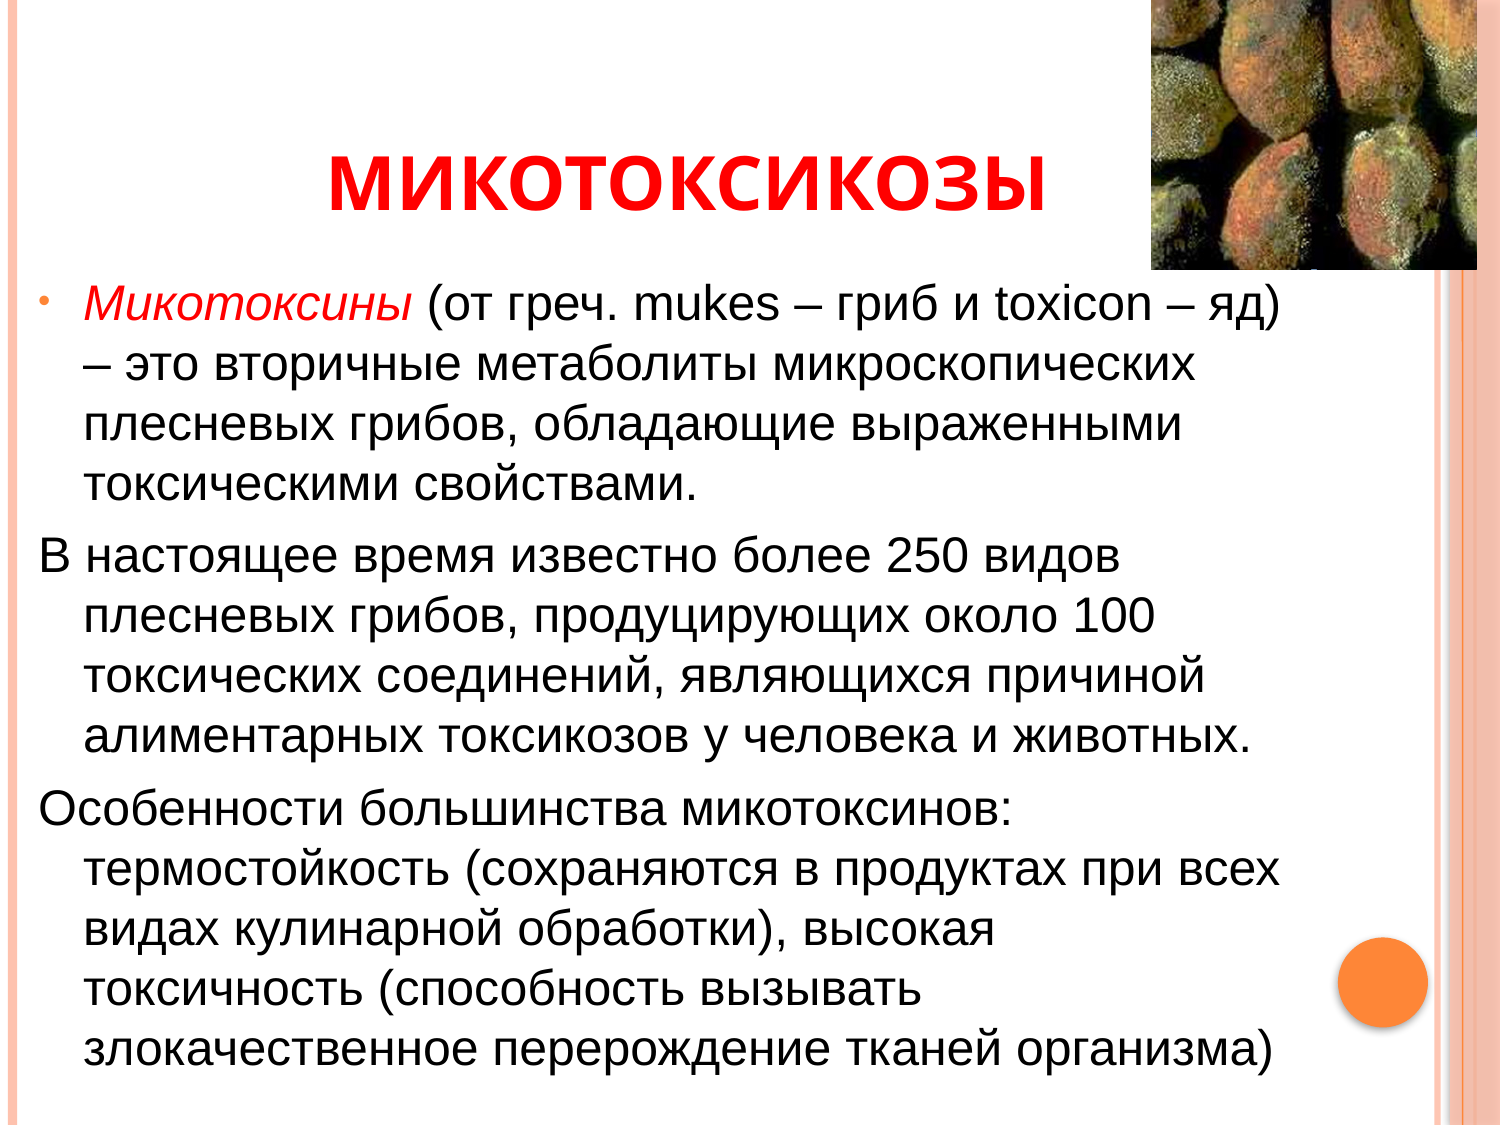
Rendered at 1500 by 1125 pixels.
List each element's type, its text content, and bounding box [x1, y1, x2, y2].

picture [1150, 0, 1478, 270]
list Микотоксины (от греч. mukes – гриб и toxicon – яд) – это вторичные метаболиты микроскопических плесневых грибов, обладающие выраженными токсическими свойствами. В настоящее время известно более 250 видов плесневых грибов, продуцирующих около 100 токсических соединений, являющихся причиной алиментарных токсикозов у человека и животных. Особенности большинства микотоксинов: термостойкость (сохраняются в продуктах при всех видах кулинарной обработки), высокая токсичность (способность вызывать злокачественное перерождение тканей организма) [23, 262, 1300, 1102]
title Микотоксикозы [75, 45, 1145, 233]
